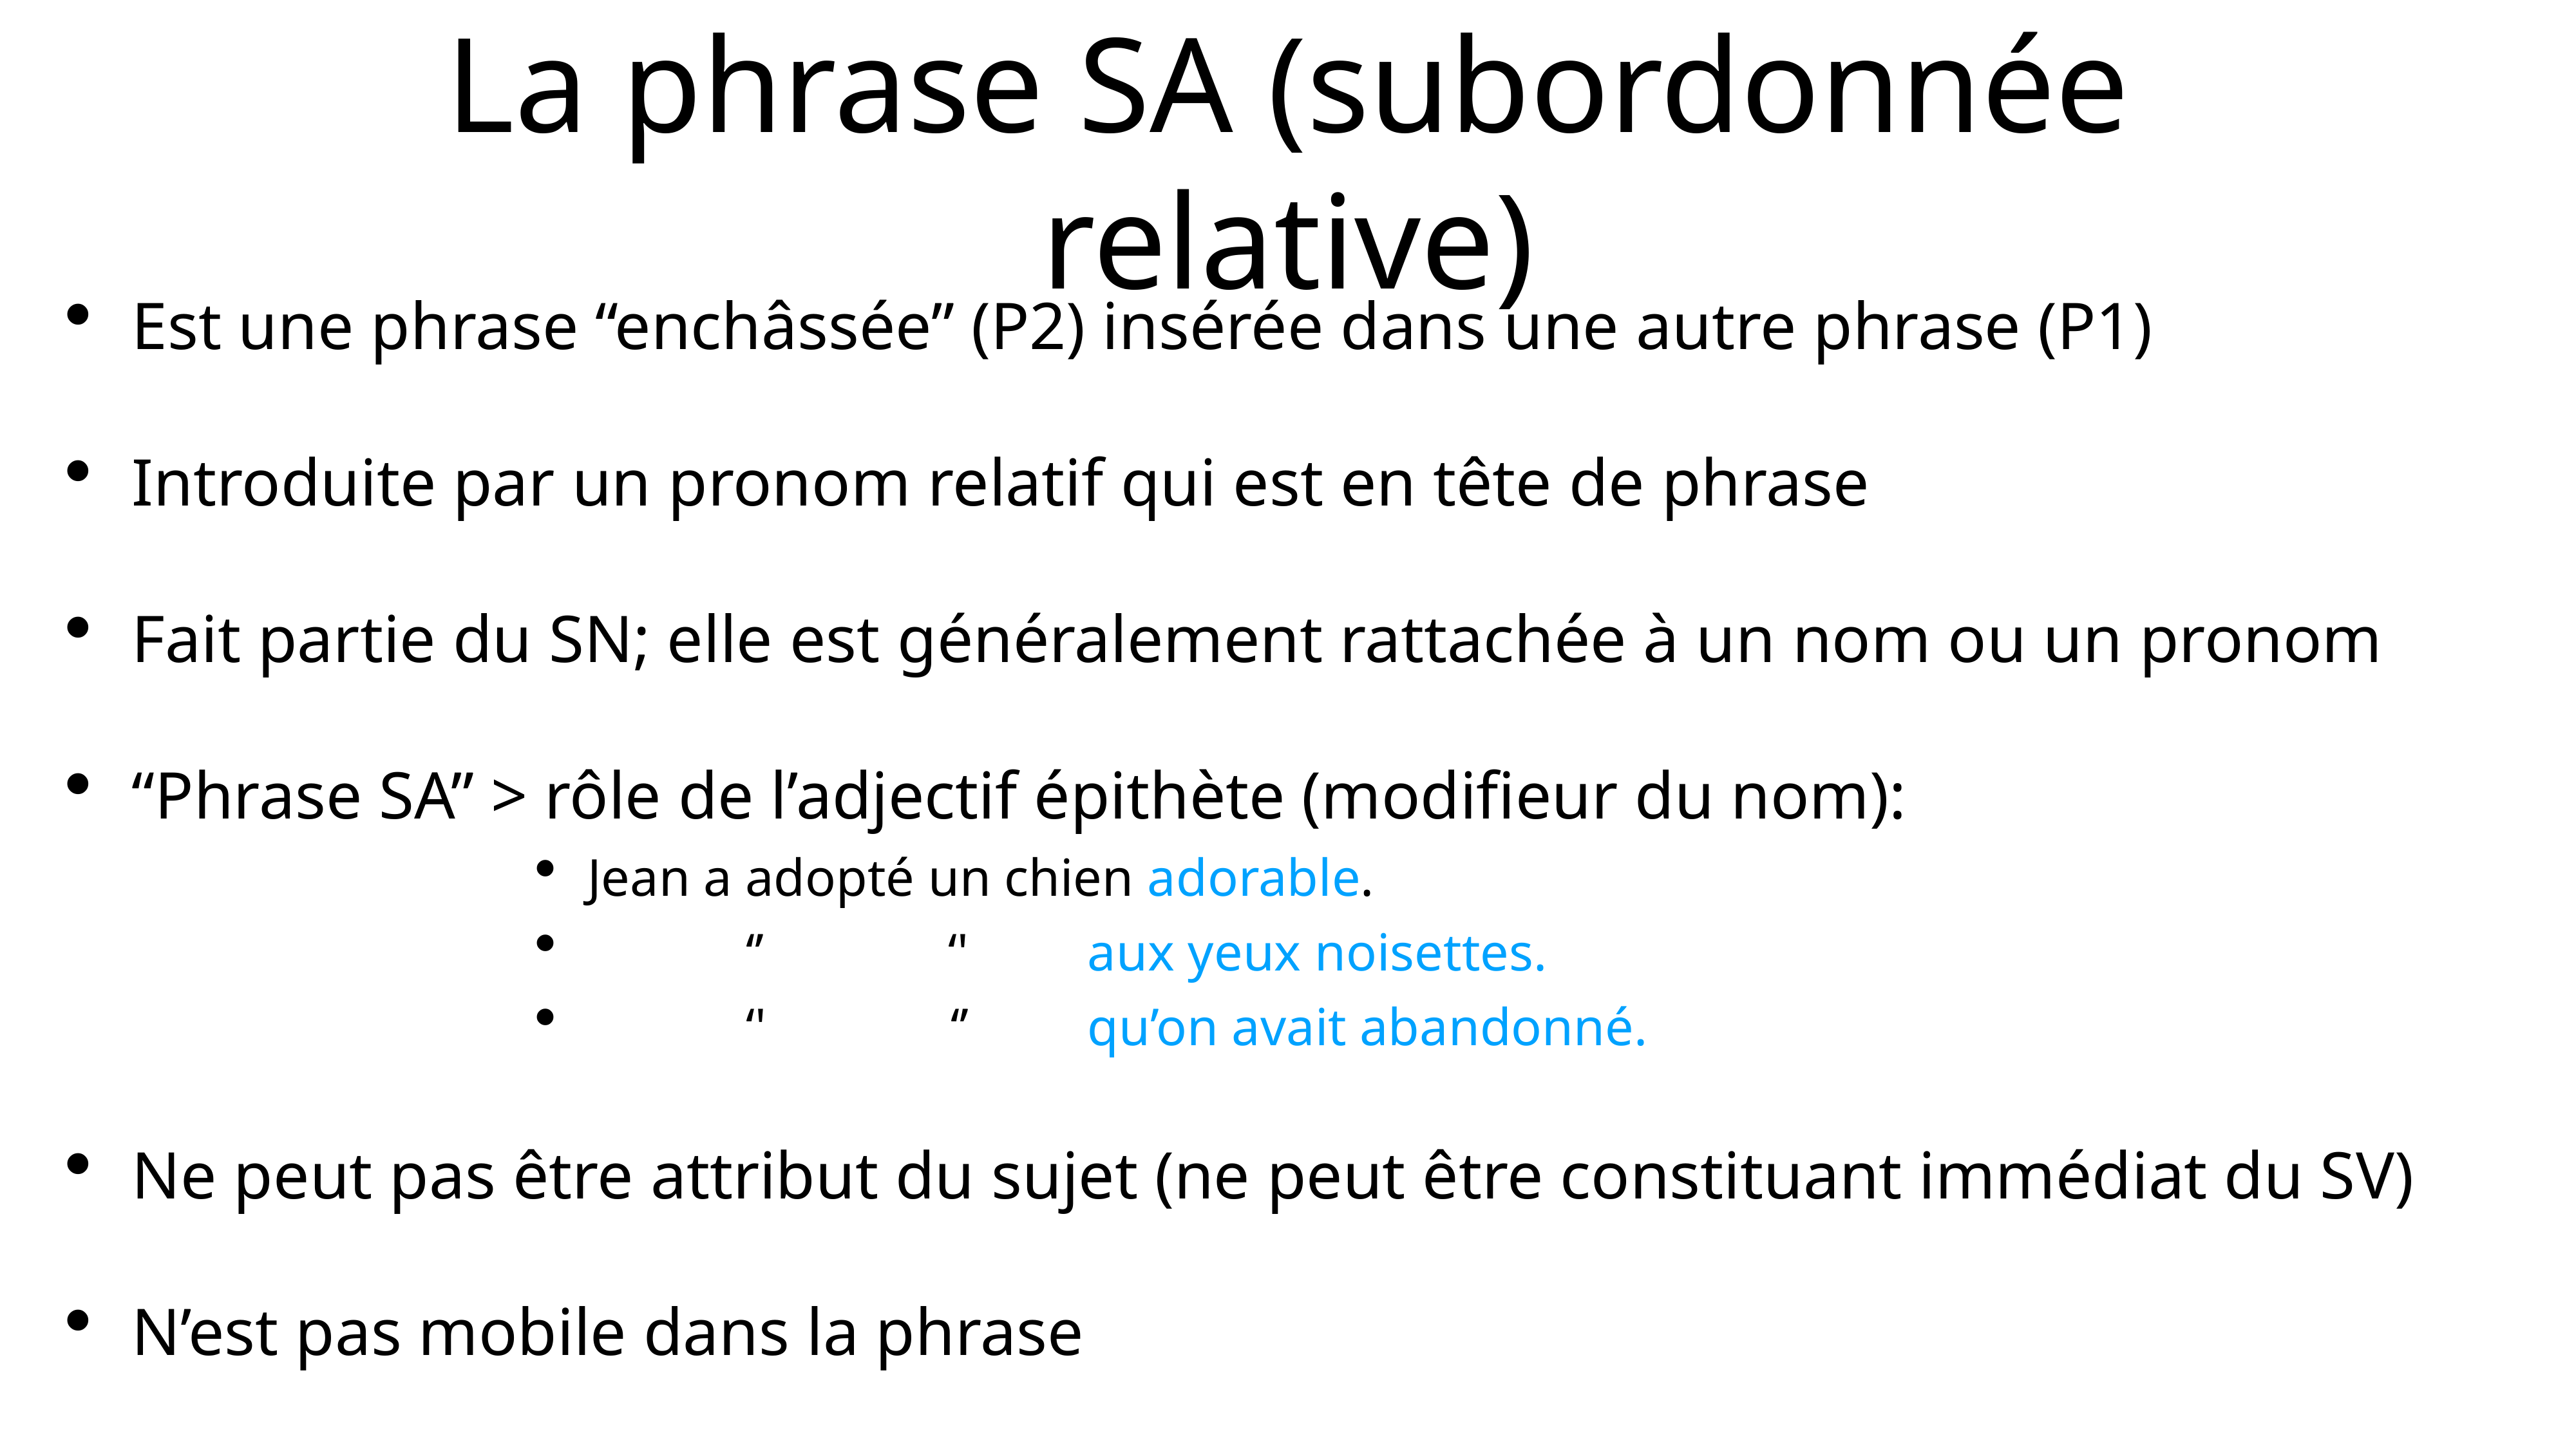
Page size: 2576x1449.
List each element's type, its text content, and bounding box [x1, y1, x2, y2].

list Est une phrase “enchâssée” (P2) insérée dans une autre phrase (P1) Introduite par un pronom relatif qui est en tête de phrase Fait partie du SN; elle est généralement rattachée à un nom ou un pronom “Phrase SA” > rôle de l’adjectif épithète (modifieur du nom): Jean a adopté un chien adorable. ‘’ ‘' aux yeux noisettes. ‘' ‘’ qu’on avait abandonné. Ne peut pas être attribut du sujet (ne peut être constituant immédiat du SV) N’est pas mobile dans la phrase [59, 259, 2513, 1394]
title La phrase SA (subordonnée relative) [178, 37, 2398, 259]
